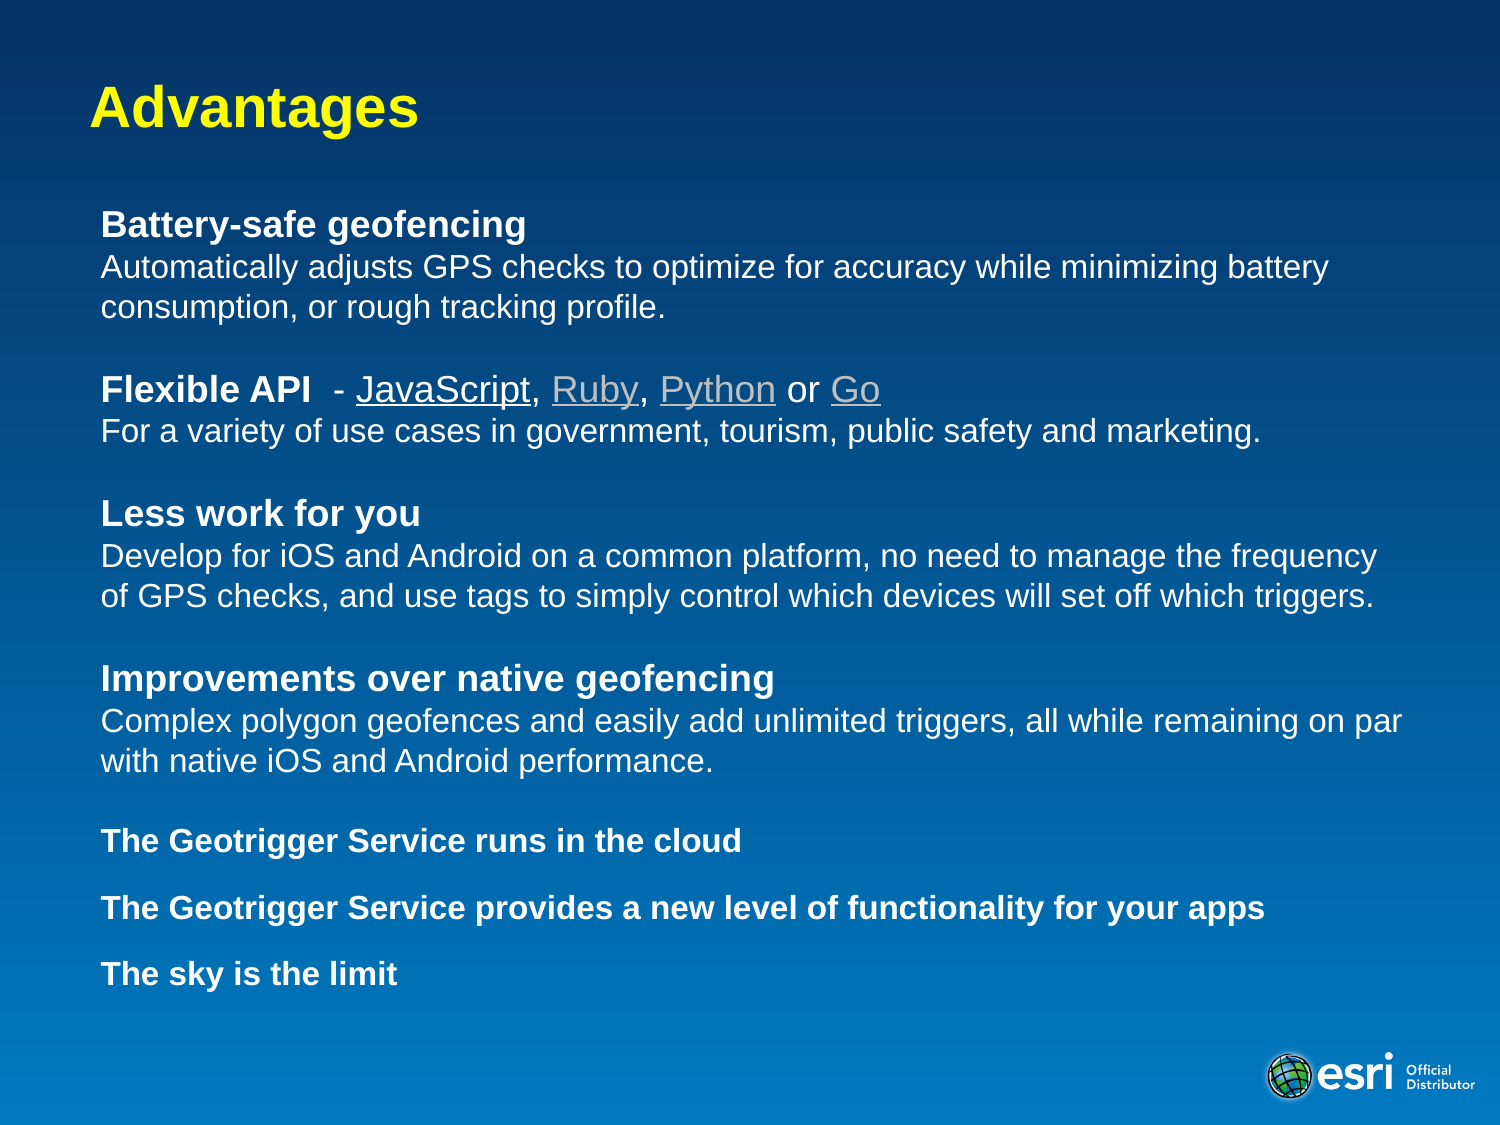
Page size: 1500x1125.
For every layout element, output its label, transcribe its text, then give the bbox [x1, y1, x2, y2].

picture [1252, 1040, 1488, 1111]
text_box Battery-safe geofencing Automatically adjusts GPS checks to optimize for accuracy while minimizing battery consumption, or rough tracking profile. Flexible API - JavaScript, Ruby, Python or Go For a variety of use cases in government, tourism, public safety and marketing. Less work for you Develop for iOS and Android on a common platform, no need to manage the frequency of GPS checks, and use tags to simply control which devices will set off which triggers. Improvements over native geofencing Complex polygon geofences and easily add unlimited triggers, all while remaining on par with native iOS and Android performance. The Geotrigger Service runs in the cloud The Geotrigger Service provides a new level of functionality for your apps The sky is the limit [85, 192, 1427, 1040]
text_box Advantages [74, 45, 1425, 163]
